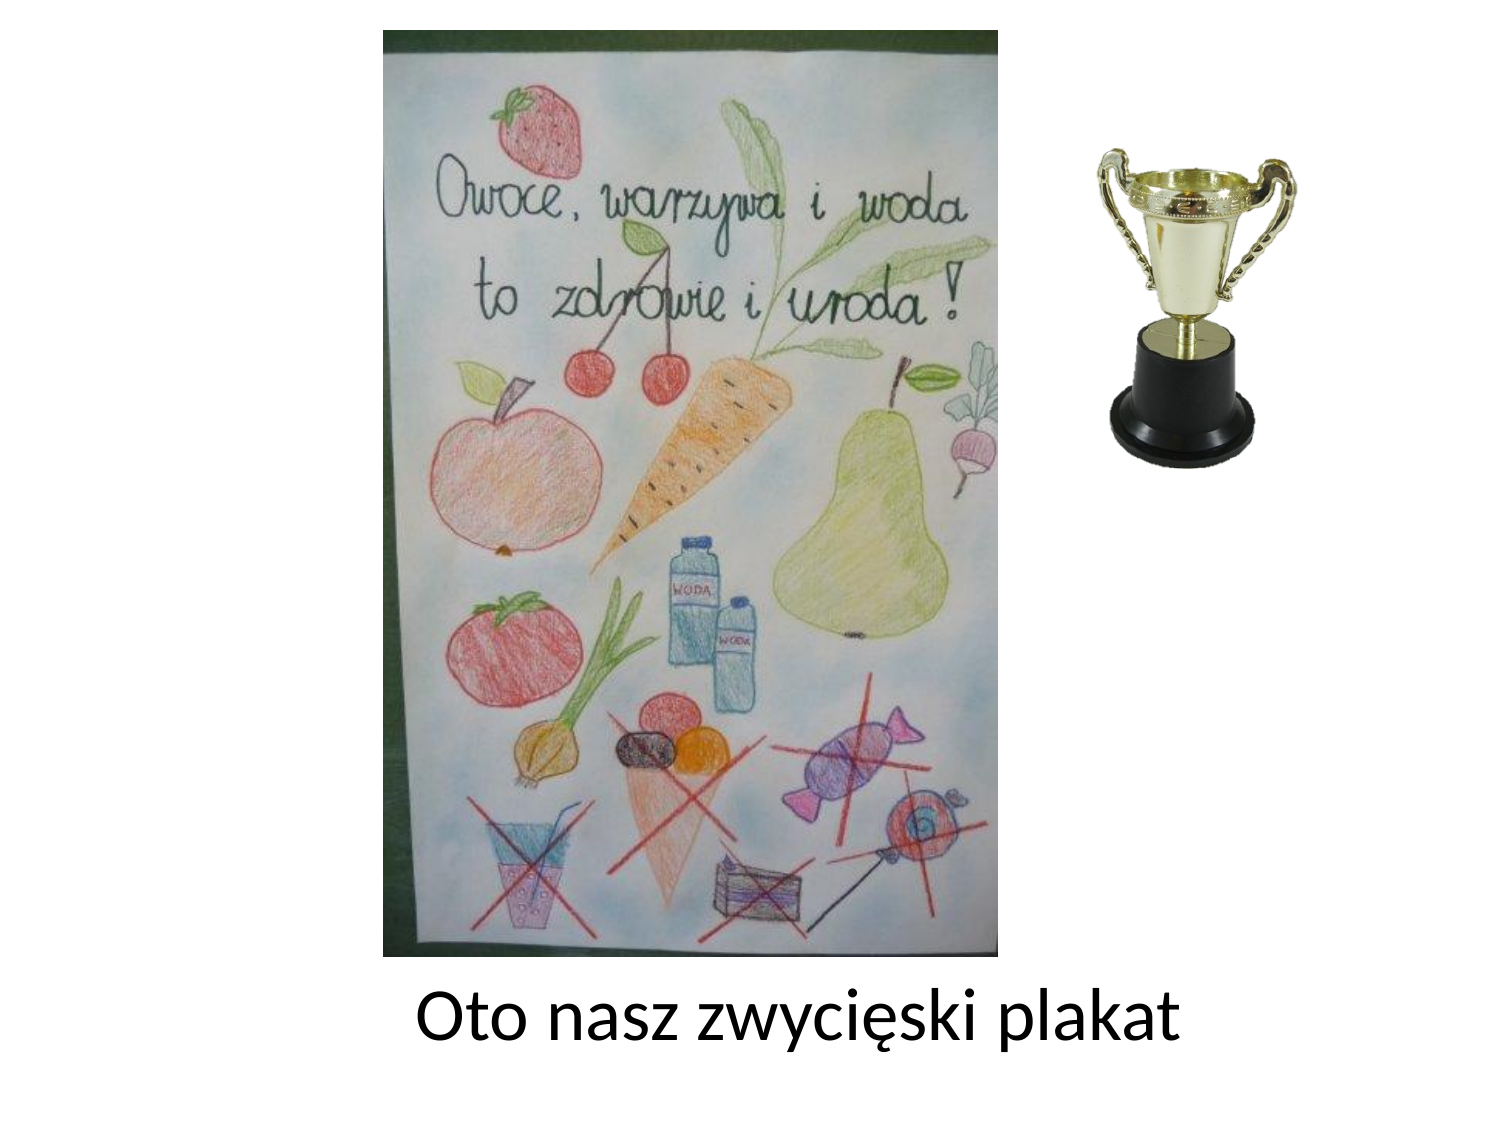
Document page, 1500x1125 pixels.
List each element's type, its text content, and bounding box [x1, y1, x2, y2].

picture [1021, 148, 1369, 469]
title Oto nasz zwycięski plakat [123, 916, 1474, 1105]
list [383, 30, 999, 958]
